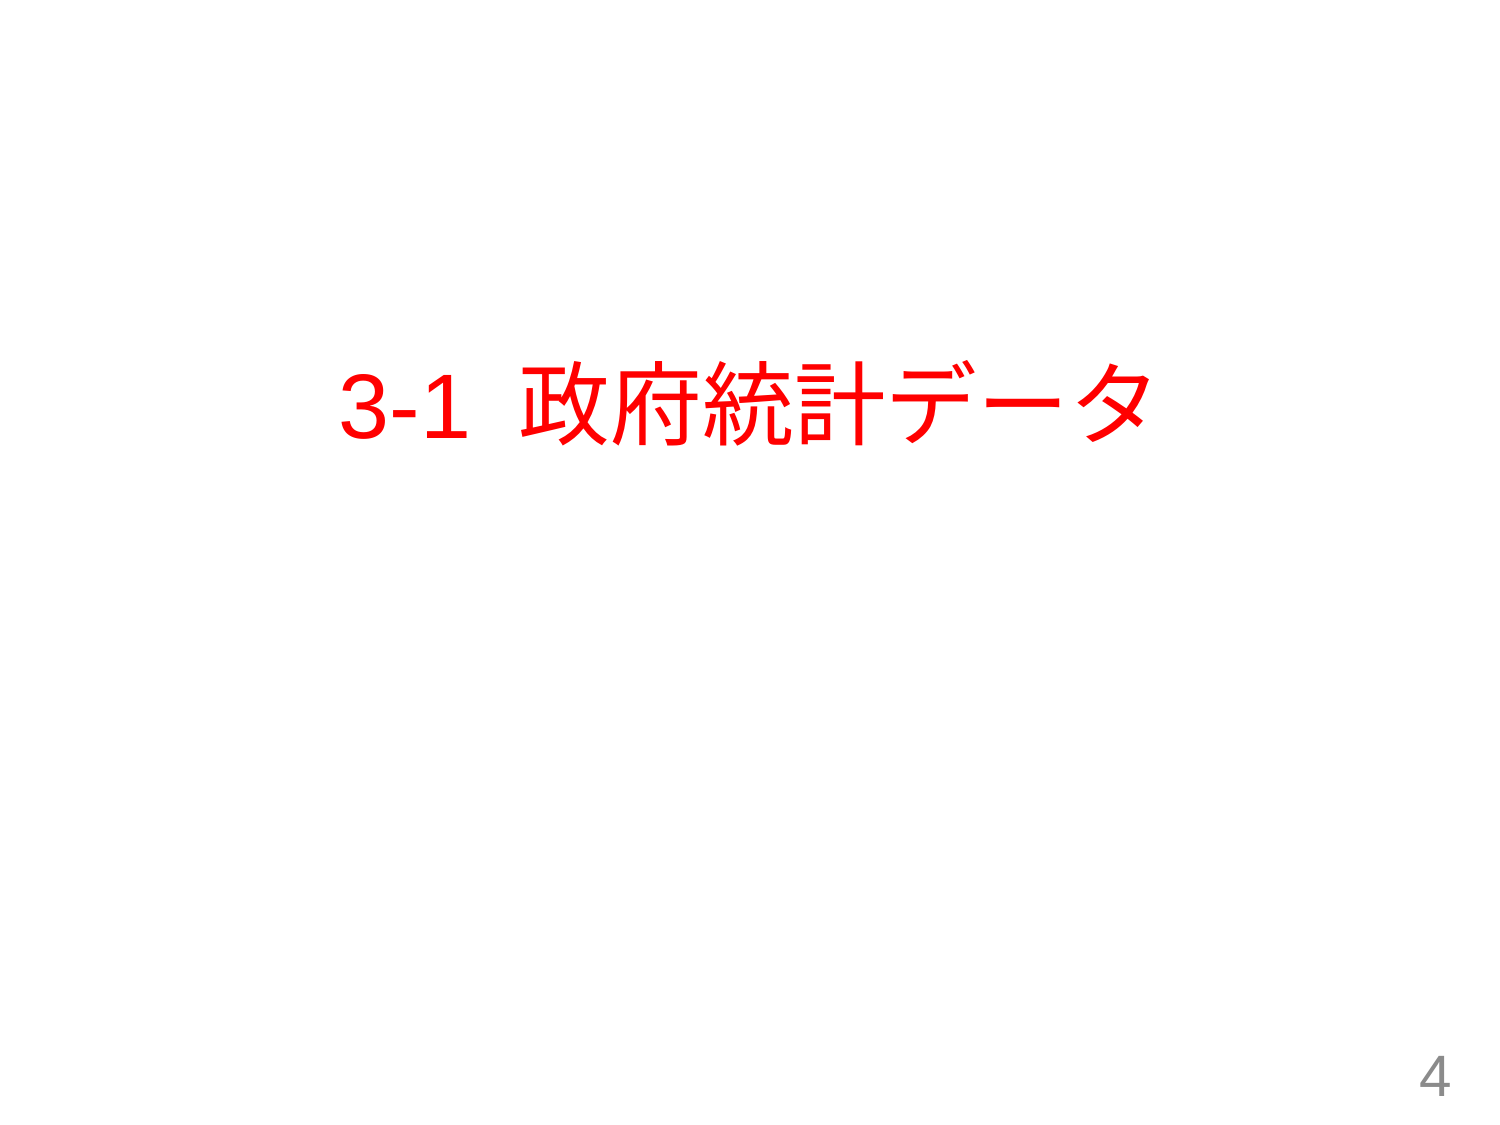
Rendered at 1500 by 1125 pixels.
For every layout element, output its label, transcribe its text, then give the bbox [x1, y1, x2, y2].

slide_number 4 [1129, 1042, 1467, 1103]
title 3-1 政府統計データ [112, 184, 1388, 576]
